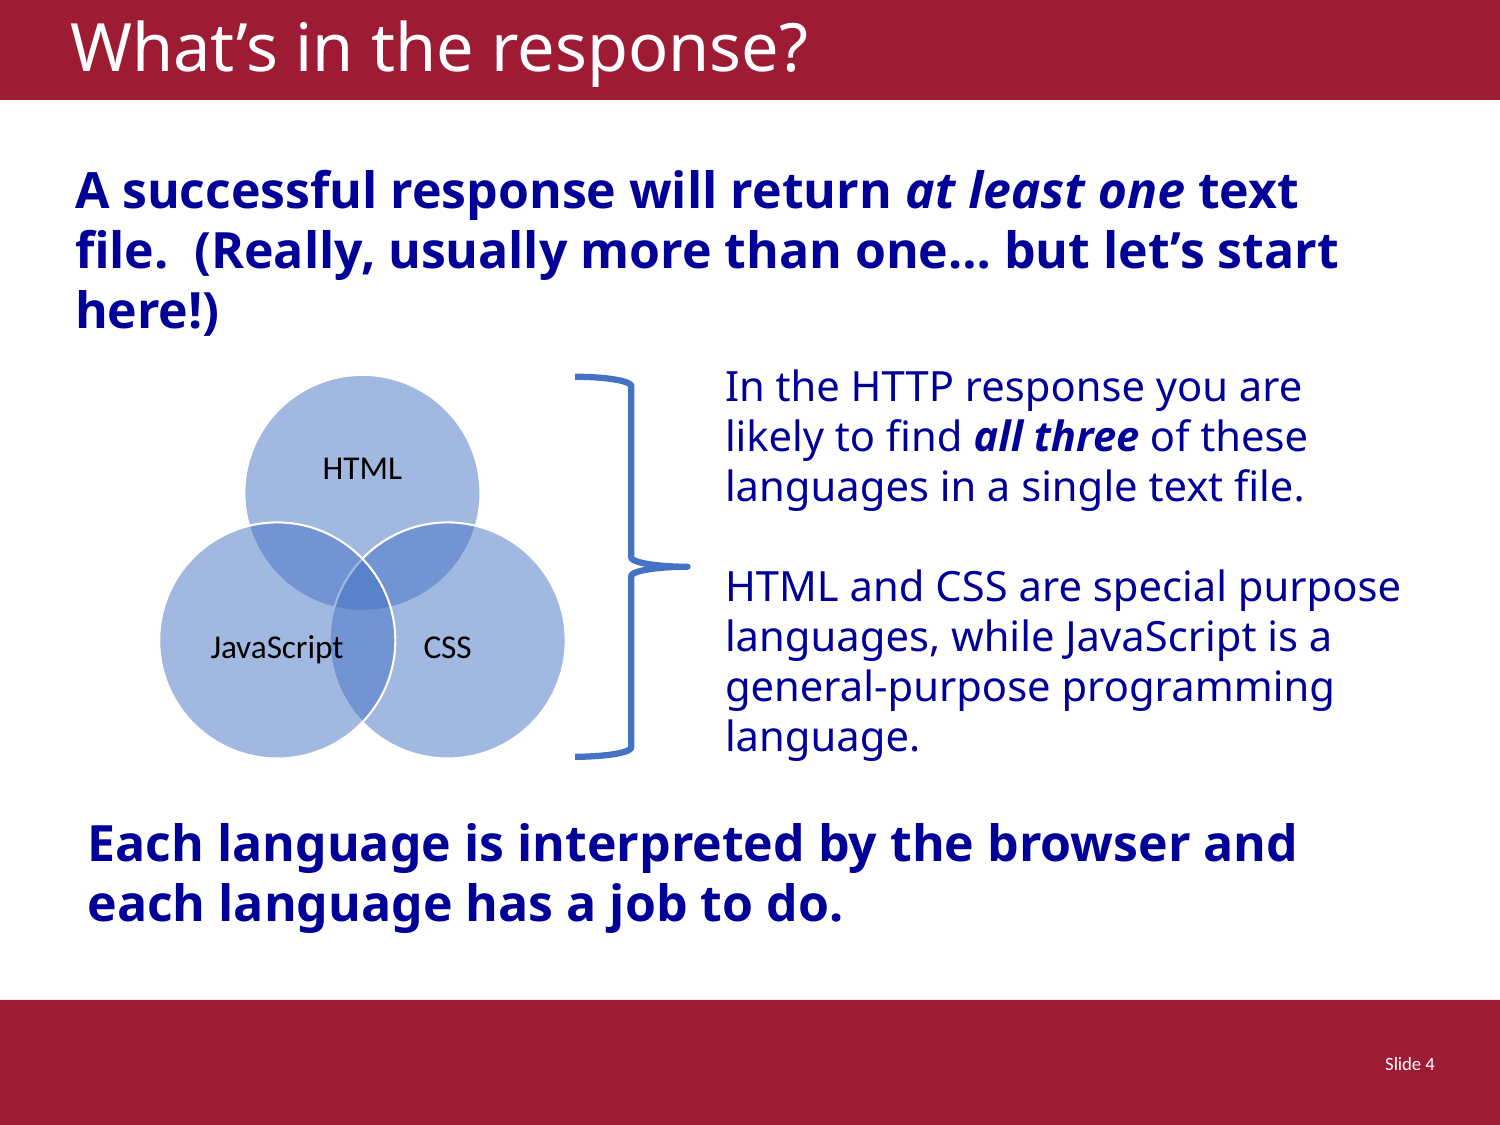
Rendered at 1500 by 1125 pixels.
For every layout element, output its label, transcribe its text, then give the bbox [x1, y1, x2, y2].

slide_number Slide 4 [1224, 1037, 1450, 1088]
text_box A successful response will return at least one text file. (Really, usually more than one… but let’s start here!) [75, 158, 1400, 339]
title What’s in the response? [0, 0, 1500, 100]
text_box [99, 369, 625, 764]
text_box [625, 381, 688, 752]
text_box Each language is interpreted by the browser and each language has a job to do. [87, 811, 1388, 932]
text_box In the HTTP response you are likely to find all three of these languages in a single text file. HTML and CSS are special purpose languages, while JavaScript is a general-purpose programming language. [724, 359, 1402, 761]
